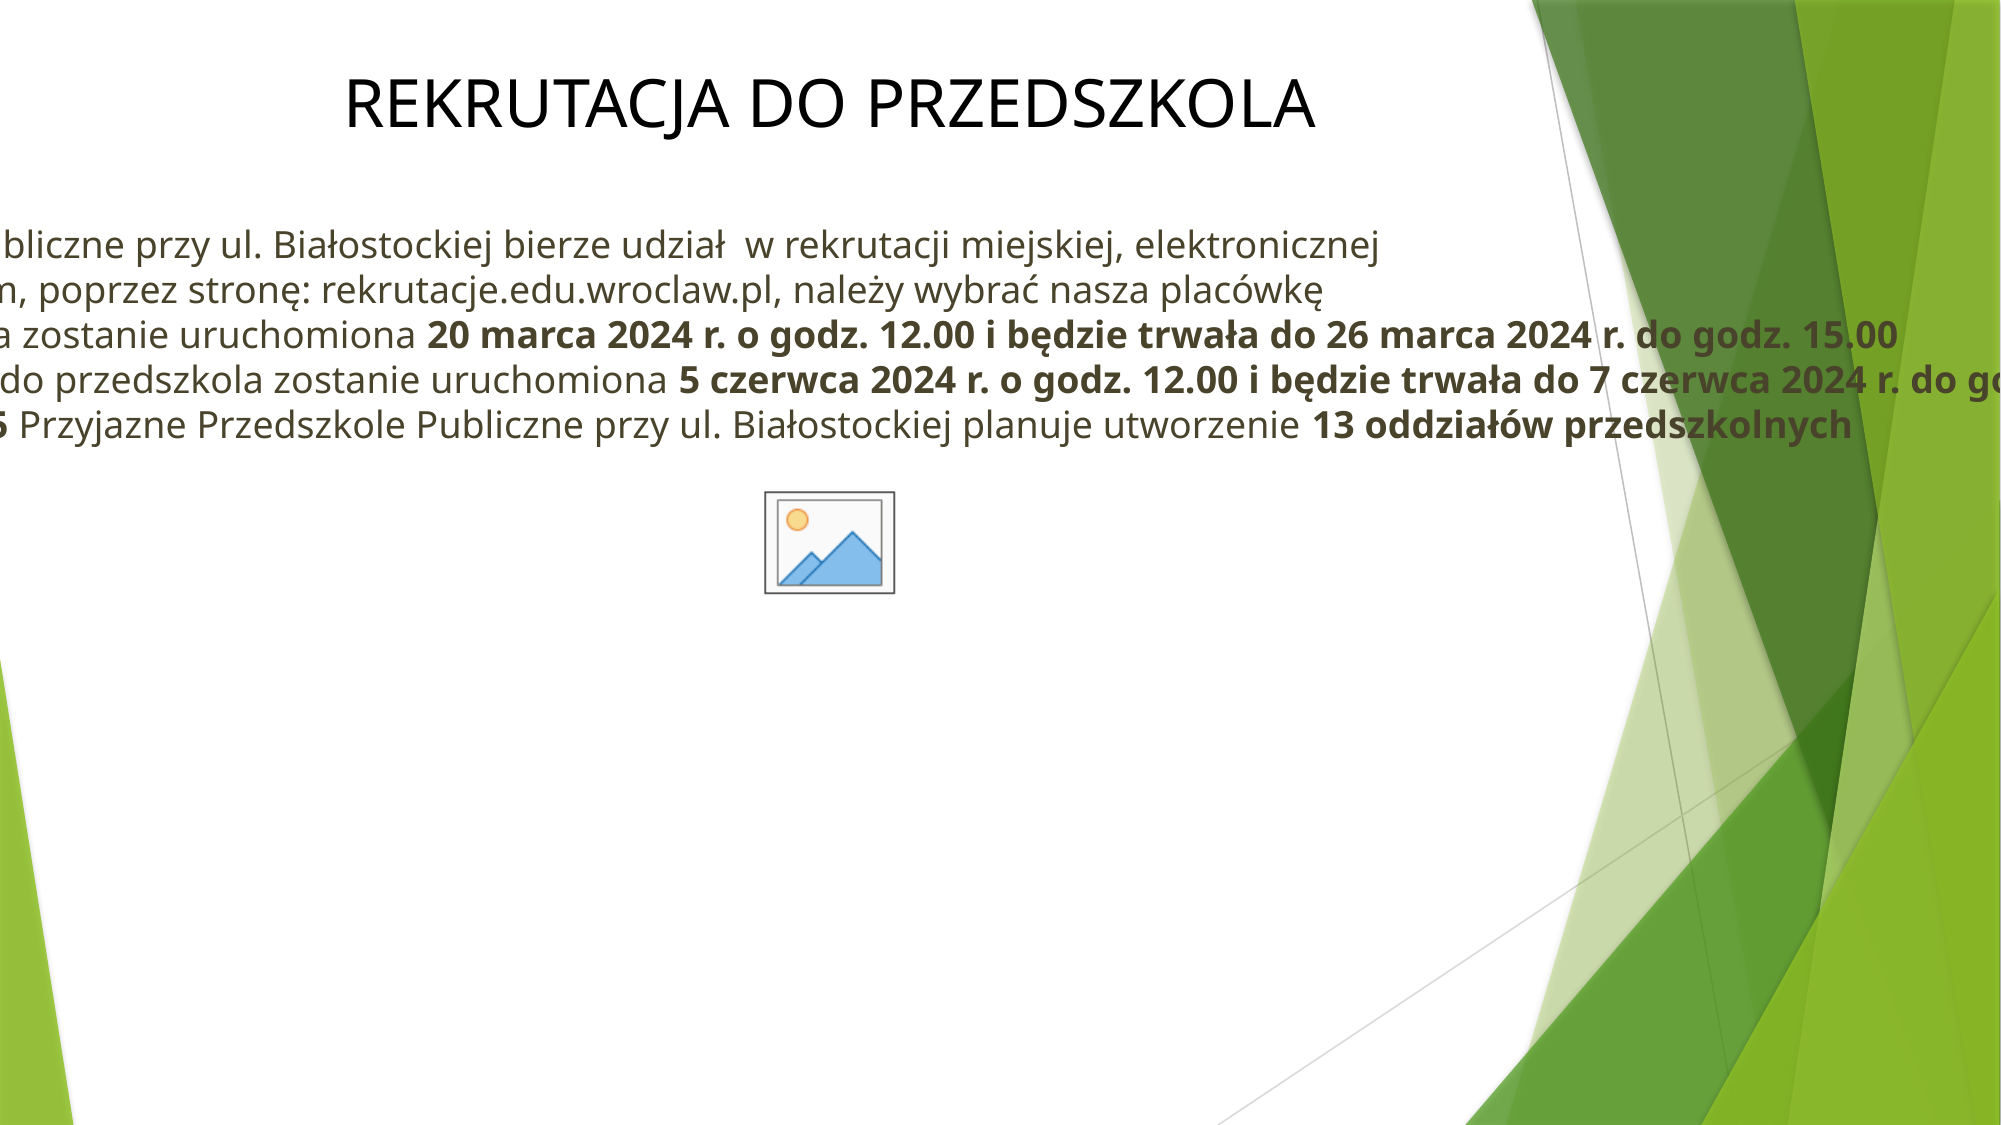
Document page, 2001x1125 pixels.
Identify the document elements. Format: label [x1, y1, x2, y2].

picture [102, 52, 1557, 1033]
